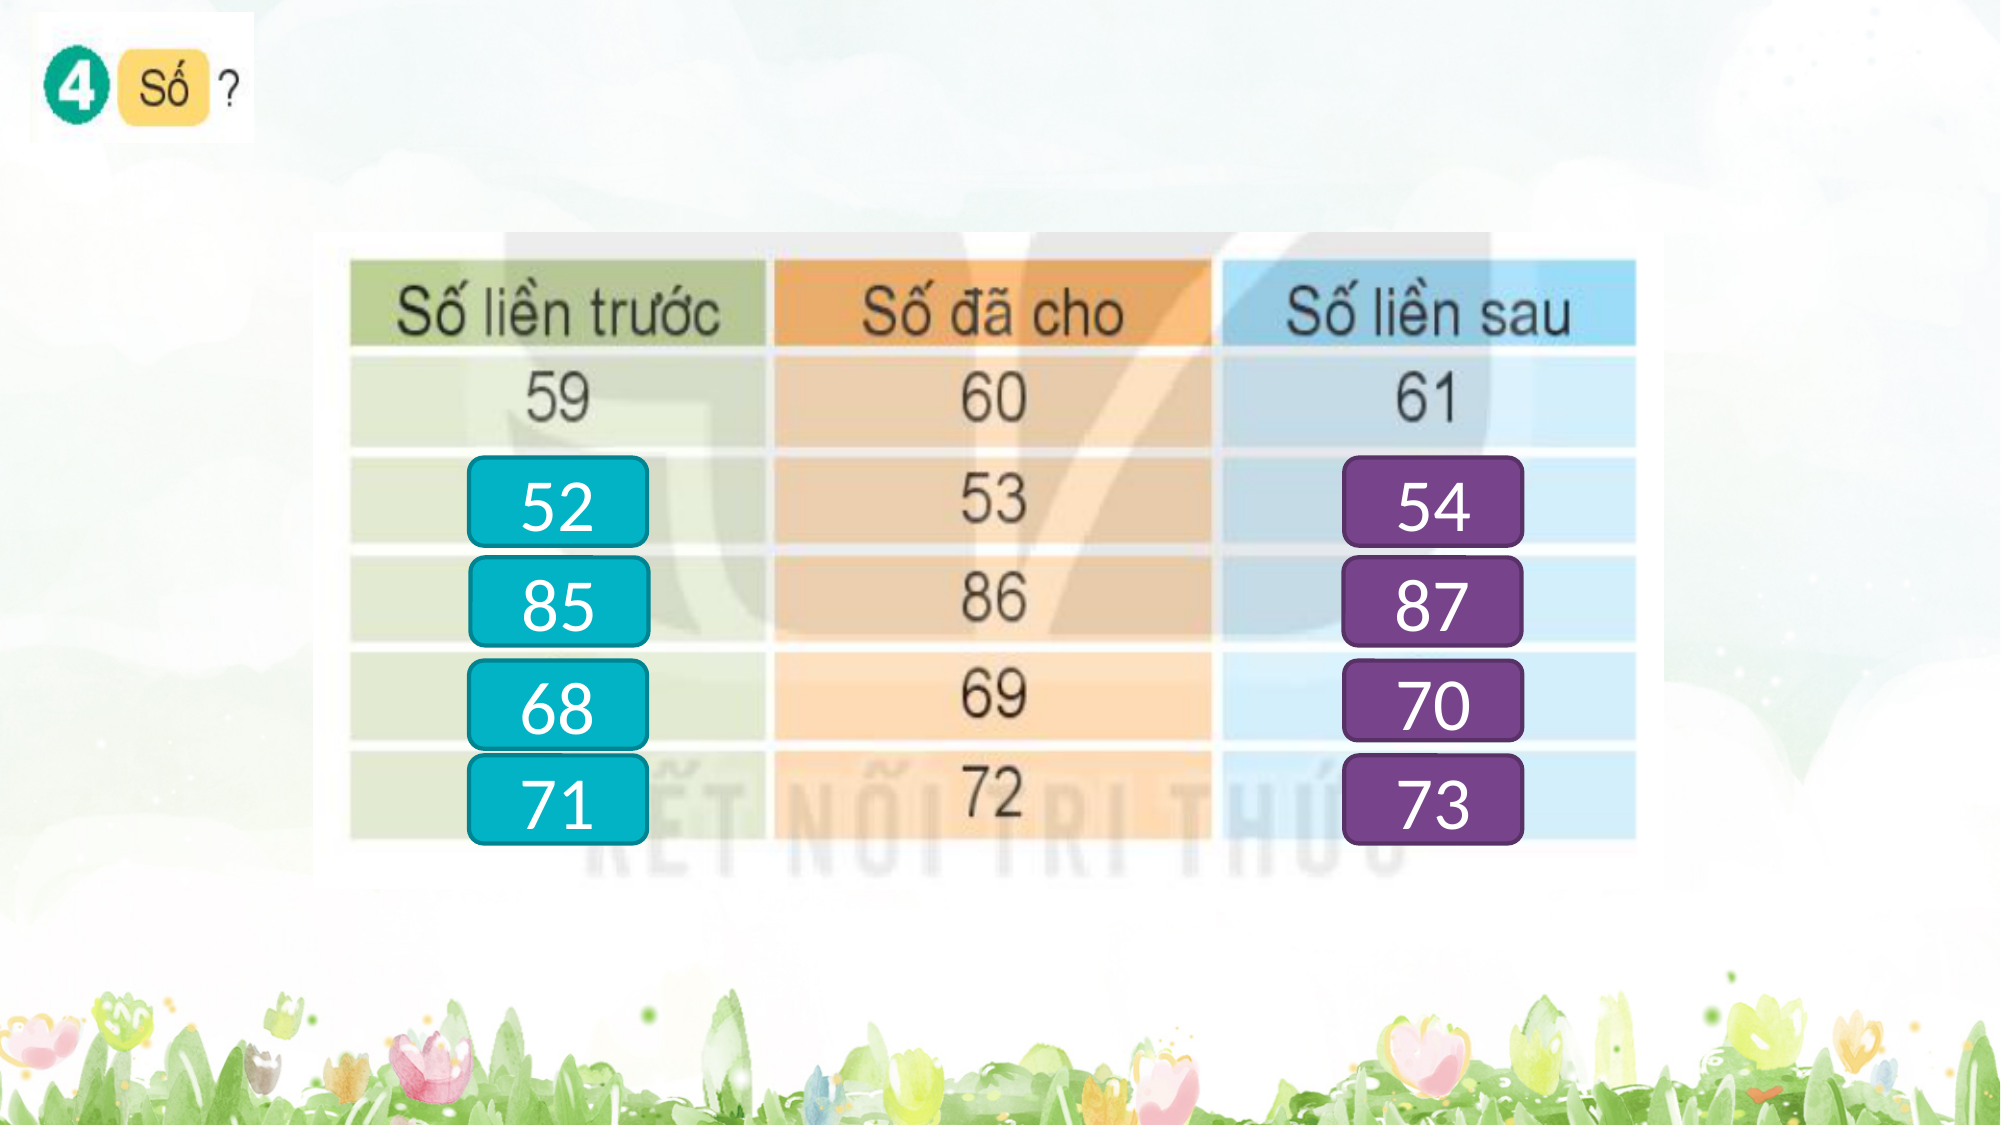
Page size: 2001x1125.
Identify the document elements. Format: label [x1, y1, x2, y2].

slide_number [1433, 1042, 1900, 1103]
list [30, 12, 254, 144]
picture [0, 0, 2001, 1125]
